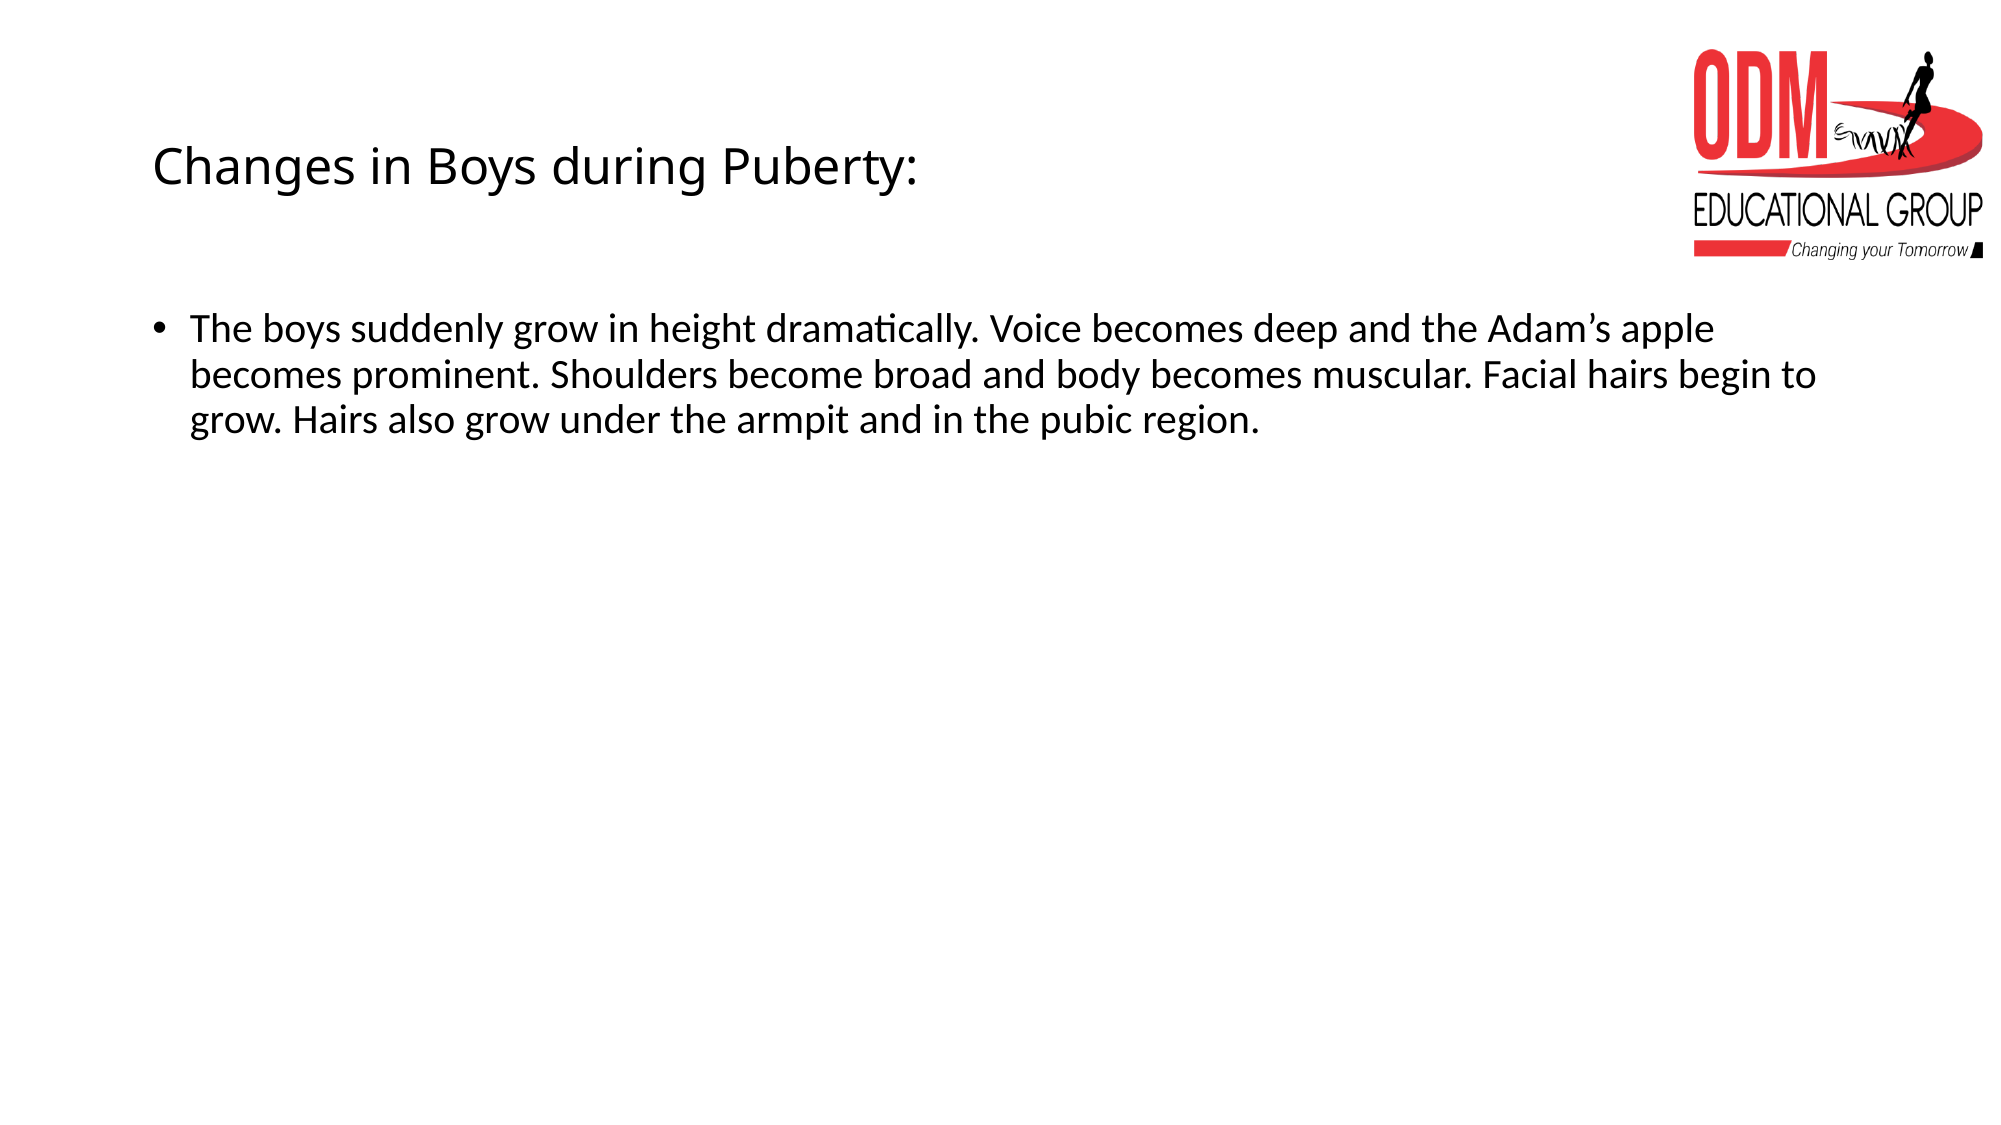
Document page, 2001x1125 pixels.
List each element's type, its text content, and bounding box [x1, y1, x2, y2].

title Changes in Boys during Puberty: [137, 59, 1863, 278]
picture [1694, 49, 1983, 260]
list The boys suddenly grow in height dramatically. Voice becomes deep and the Adam’s apple becomes prominent. Shoulders become broad and body becomes muscular. Facial hairs begin to grow. Hairs also grow under the armpit and in the pubic region. [137, 299, 1863, 1014]
